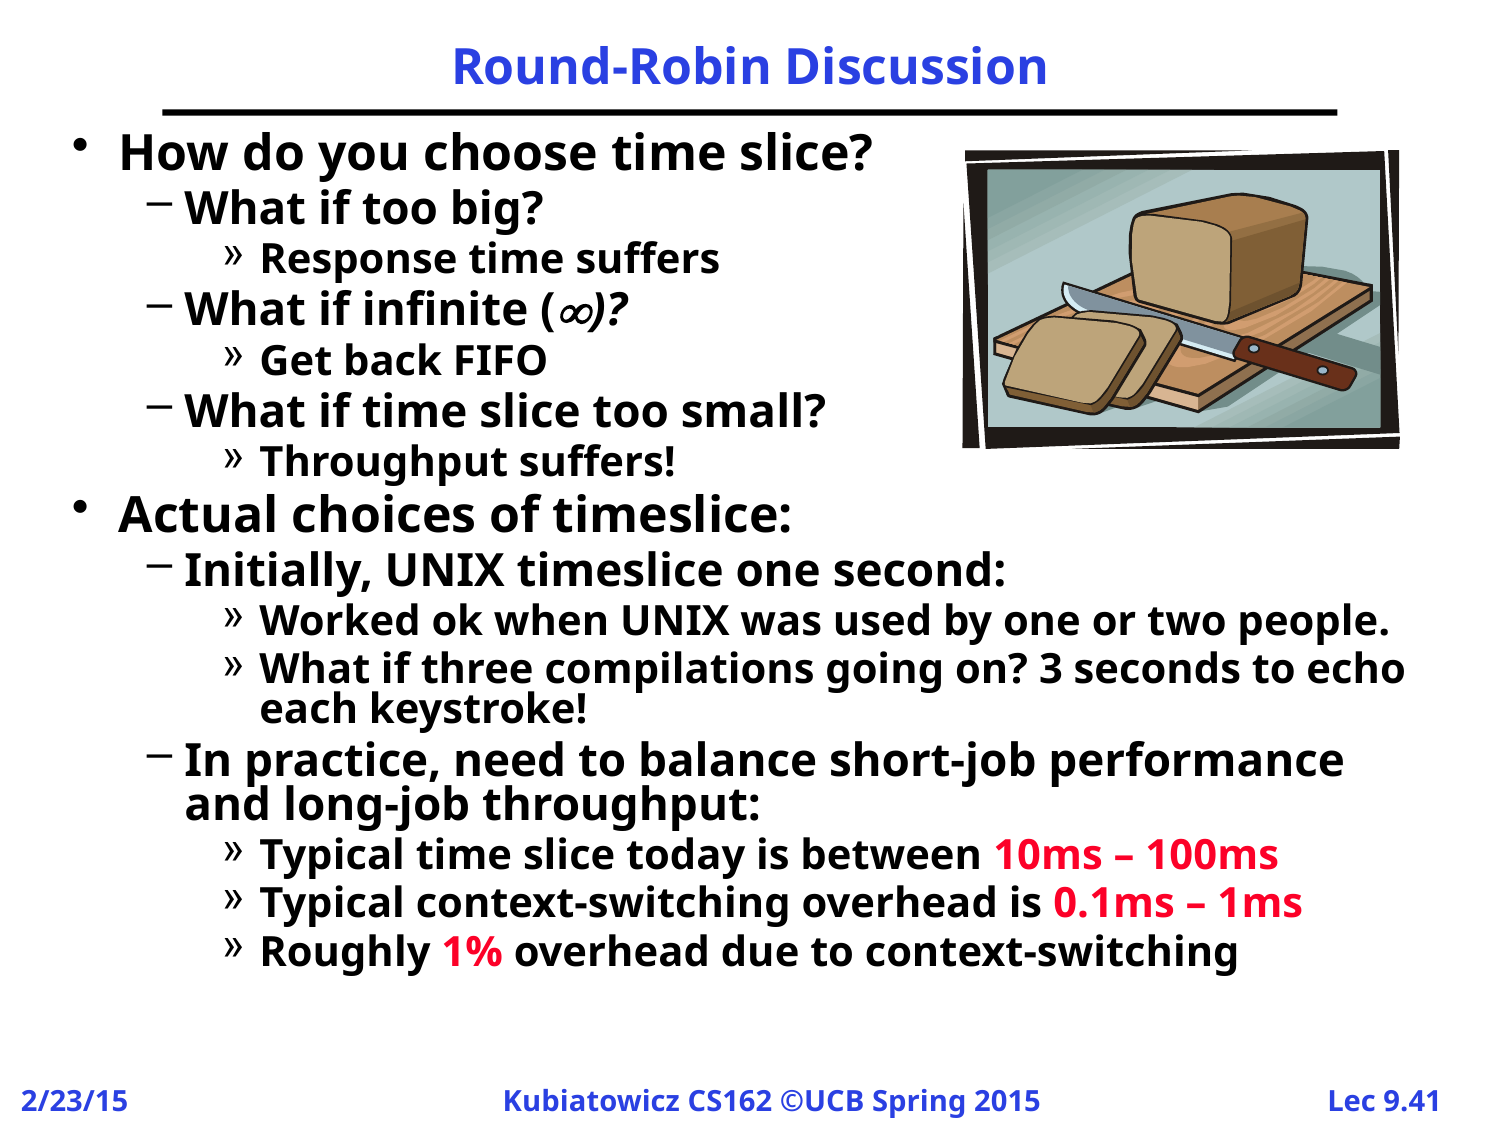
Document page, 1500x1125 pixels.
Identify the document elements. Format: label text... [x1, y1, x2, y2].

title Round-Robin Discussion [162, 24, 1338, 113]
picture [962, 149, 1401, 450]
list How do you choose time slice? What if too big? Response time suffers What if infinite ()? Get back FIFO What if time slice too small? Throughput suffers! Actual choices of timeslice: Initially, UNIX timeslice one second: Worked ok when UNIX was used by one or two people. What if three compilations going on? 3 seconds to echo each keystroke! In practice, need to balance short-job performance and long-job throughput: Typical time slice today is between 10ms – 100ms Typical context-switching overhead is 0.1ms – 1ms Roughly 1% overhead due to context-switching [57, 125, 1438, 1075]
